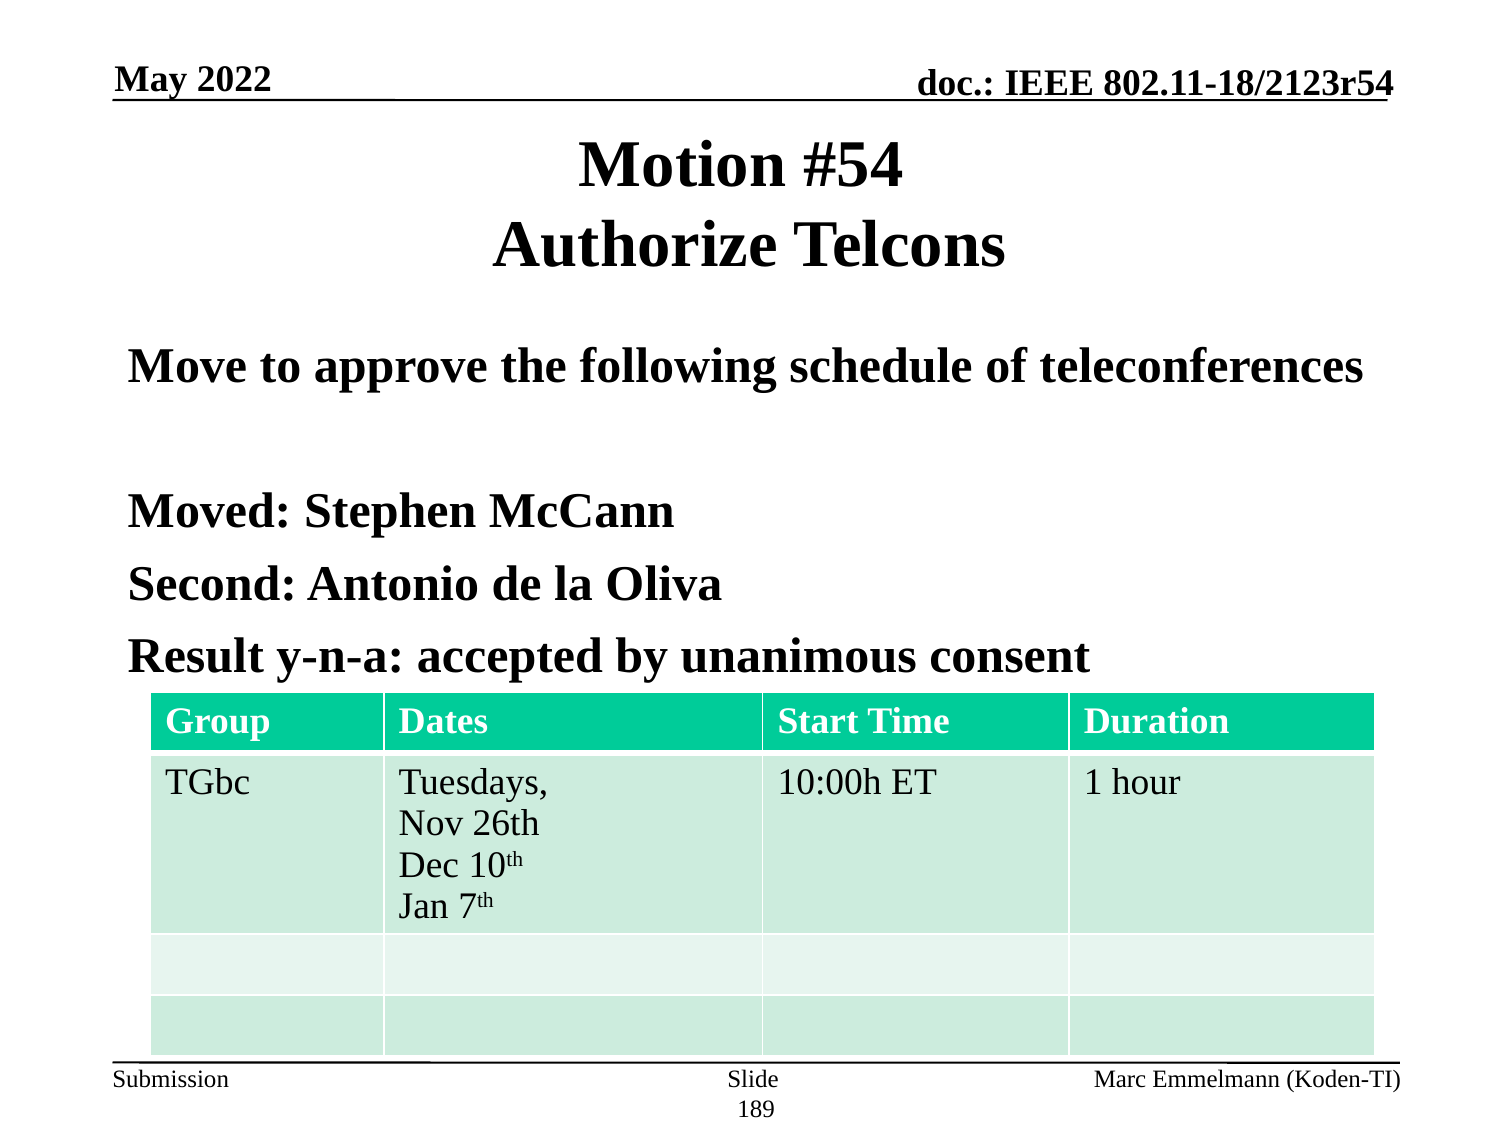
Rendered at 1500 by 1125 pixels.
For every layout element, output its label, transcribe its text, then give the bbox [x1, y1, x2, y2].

table_cell [151, 996, 383, 1055]
table_cell [151, 935, 383, 994]
list Move to approve the following schedule of teleconferences Moved: Stephen McCann Second: Antonio de la Oliva Result y-n-a: accepted by unanimous consent [112, 324, 1388, 626]
table_cell [385, 935, 762, 994]
table_cell [1070, 935, 1374, 994]
title Motion #54 Authorize Telcons [112, 112, 1388, 288]
table_cell [763, 935, 1068, 994]
table_header Dates [385, 693, 762, 750]
table_cell Tuesdays, Nov 26th Dec 10th Jan 7th [385, 756, 762, 933]
table_cell TGbc [151, 756, 383, 933]
table_cell 1 hour [1070, 756, 1374, 933]
table_header Duration [1070, 693, 1374, 750]
slide_number Slide 189 [712, 1061, 800, 1123]
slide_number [114, 54, 423, 100]
table_cell [385, 996, 762, 1055]
table_cell [763, 996, 1068, 1055]
table_header Start Time [763, 693, 1068, 750]
table_cell 10:00h ET [763, 756, 1068, 933]
footer Marc Emmelmann (Koden-TI) [878, 1061, 1402, 1093]
table_header Group [151, 693, 383, 750]
table_cell [1070, 996, 1374, 1055]
